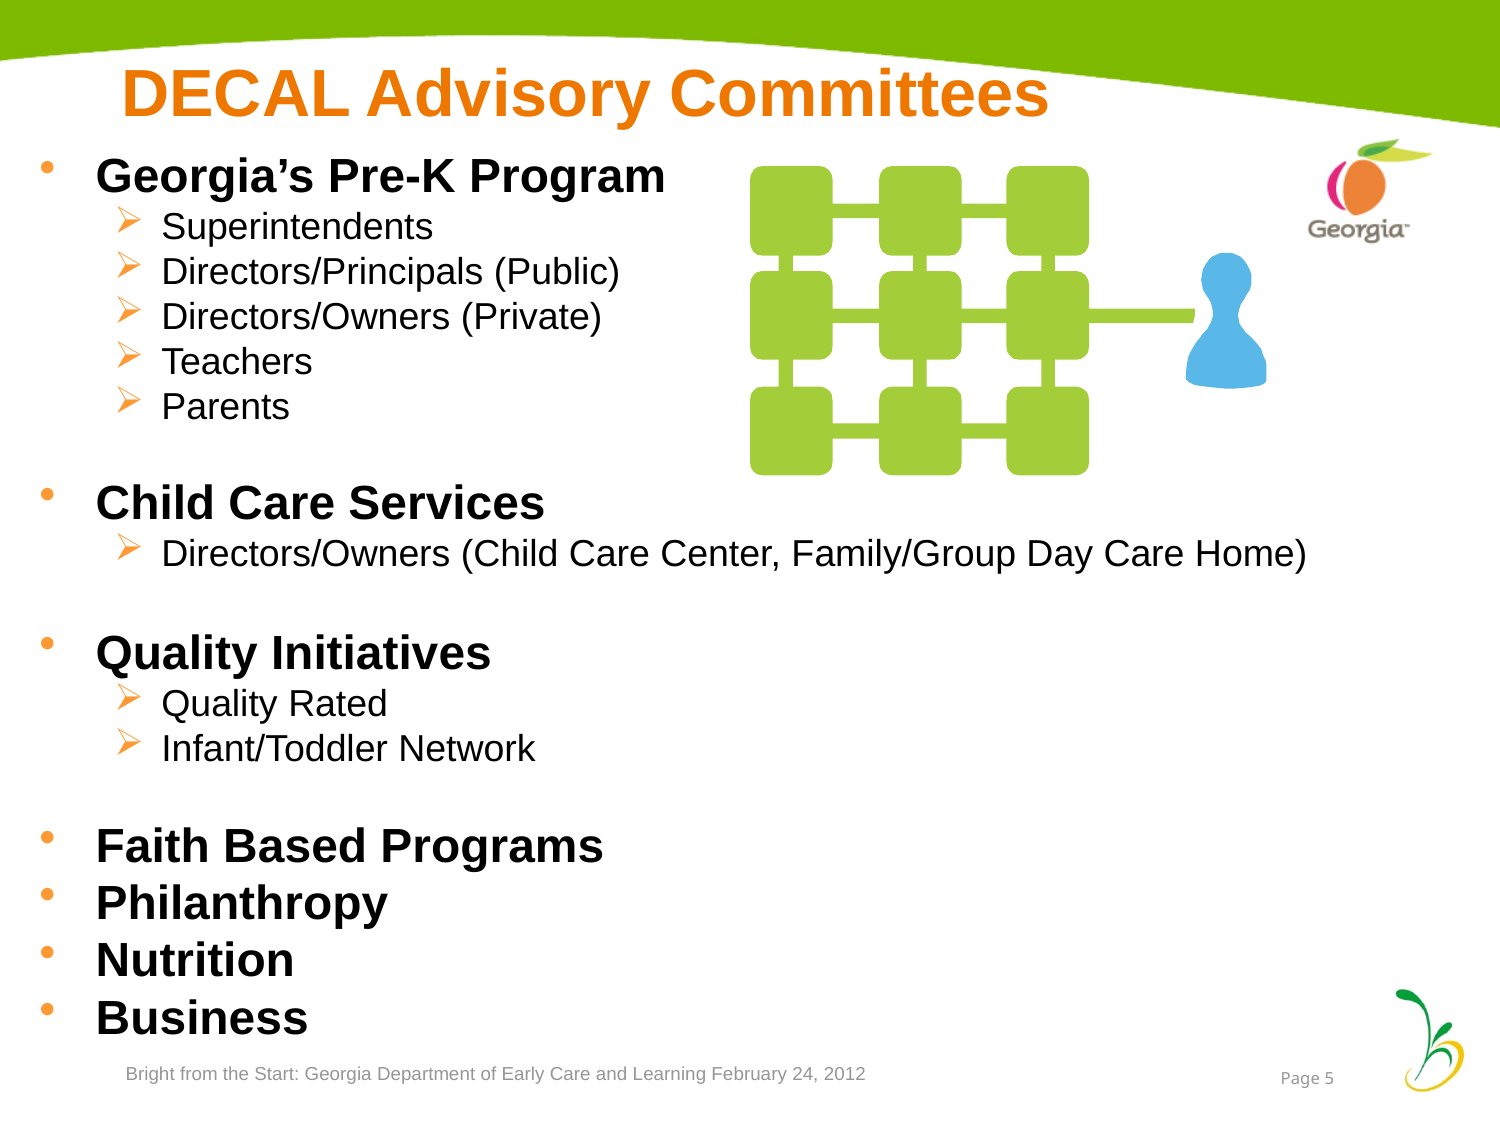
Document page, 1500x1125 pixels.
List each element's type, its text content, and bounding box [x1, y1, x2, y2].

list Georgia’s Pre-K Program Superintendents Directors/Principals (Public) Directors/Owners (Private) Teachers Parents Child Care Services Directors/Owners (Child Care Center, Family/Group Day Care Home) Quality Initiatives Quality Rated Infant/Toddler Network Faith Based Programs Philanthropy Nutrition Business [24, 136, 1476, 1064]
picture [0, 0, 1500, 1125]
title DECAL Advisory Committees [105, 50, 1194, 129]
